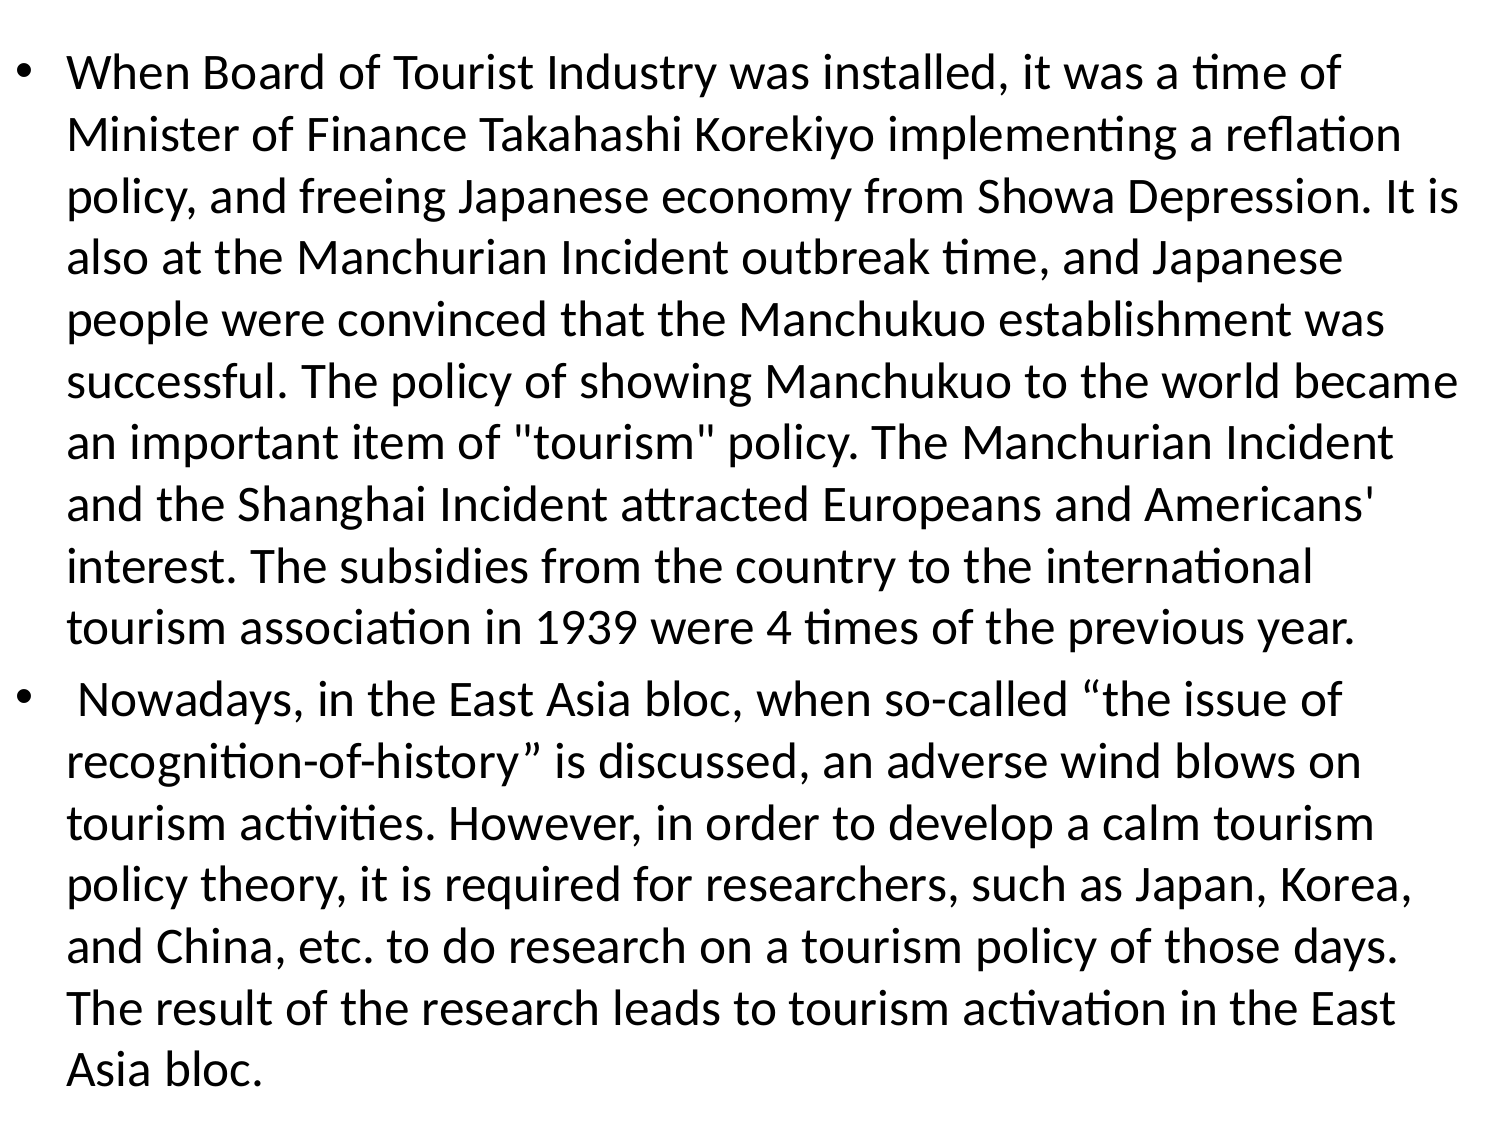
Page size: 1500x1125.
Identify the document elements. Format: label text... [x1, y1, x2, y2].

list When Board of Tourist Industry was installed, it was a time of Minister of Finance Takahashi Korekiyo implementing a reflation policy, and freeing Japanese economy from Showa Depression. It is also at the Manchurian Incident outbreak time, and Japanese people were convinced that the Manchukuo establishment was successful. The policy of showing Manchukuo to the world became an important item of "tourism" policy. The Manchurian Incident and the Shanghai Incident attracted Europeans and Americans' interest. The subsidies from the country to the international tourism association in 1939 were 4 times of the previous year. Nowadays, in the East Asia bloc, when so-called “the issue of recognition-of-history” is discussed, an adverse wind blows on tourism activities. However, in order to develop a calm tourism policy theory, it is required for researchers, such as Japan, Korea, and China, etc. to do research on a tourism policy of those days. The result of the research leads to tourism activation in the East Asia bloc. [0, 30, 1500, 1125]
